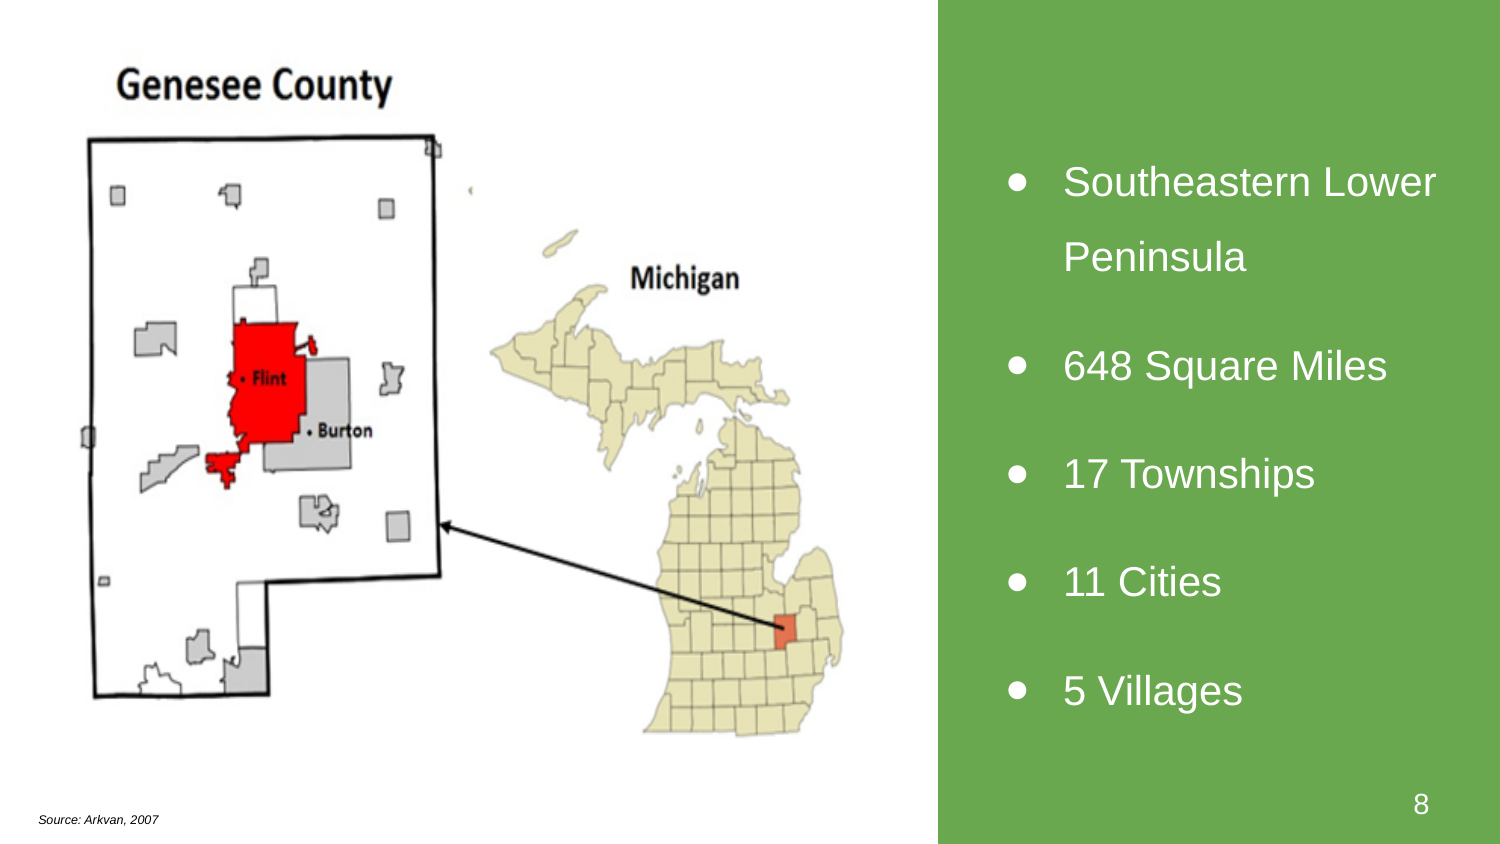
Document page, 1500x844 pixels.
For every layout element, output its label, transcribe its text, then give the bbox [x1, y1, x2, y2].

picture [0, 0, 1201, 844]
list Southeastern Lower Peninsula 648 Square Miles 17 Townships 11 Cities 5 Villages [1205, 157, 1473, 687]
slide_number 8 [1398, 770, 1489, 835]
